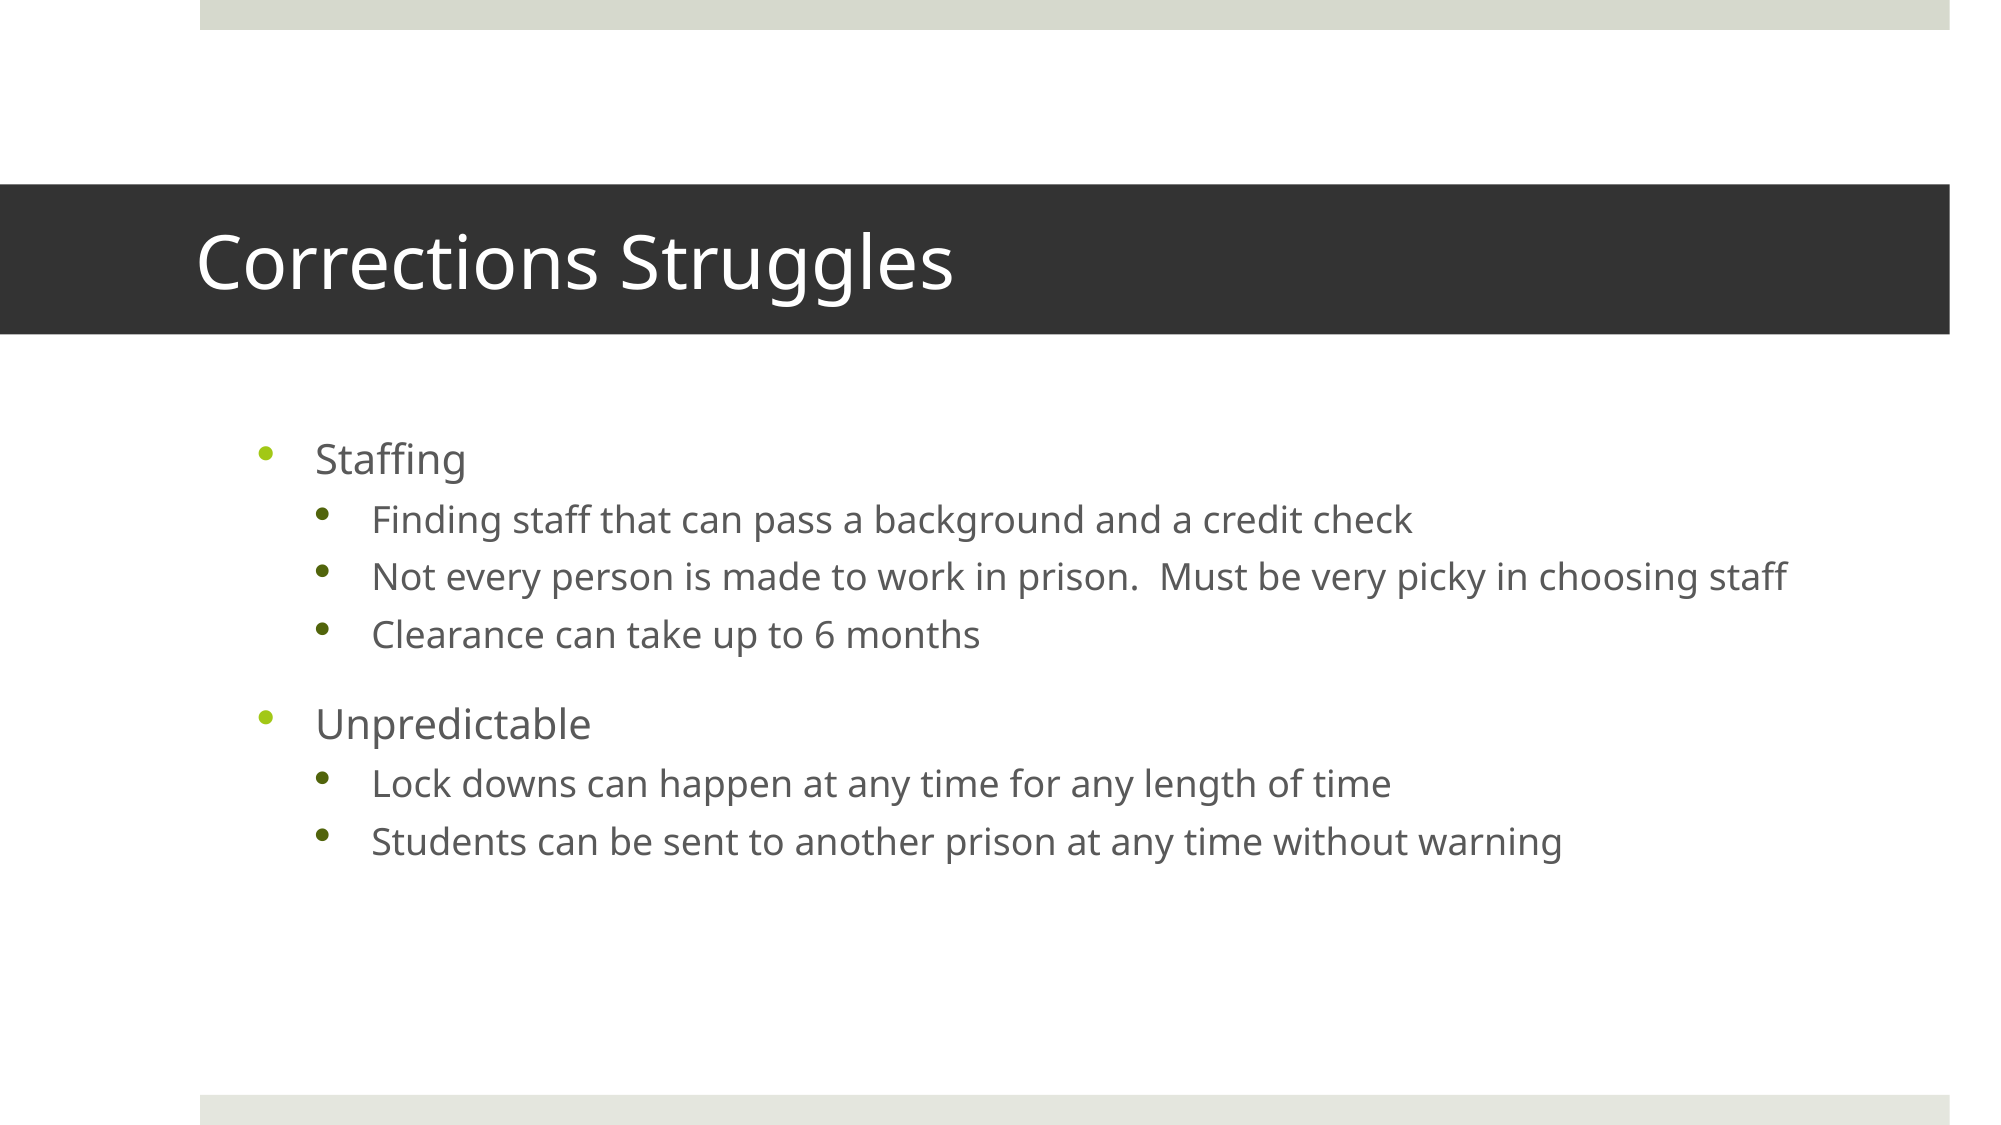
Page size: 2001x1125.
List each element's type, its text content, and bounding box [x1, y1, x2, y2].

title Corrections Struggles [0, 184, 1950, 335]
list Staffing Finding staff that can pass a background and a credit check Not every person is made to work in prison. Must be very picky in choosing staff Clearance can take up to 6 months Unpredictable Lock downs can happen at any time for any length of time Students can be sent to another prison at any time without warning [243, 425, 1909, 1028]
